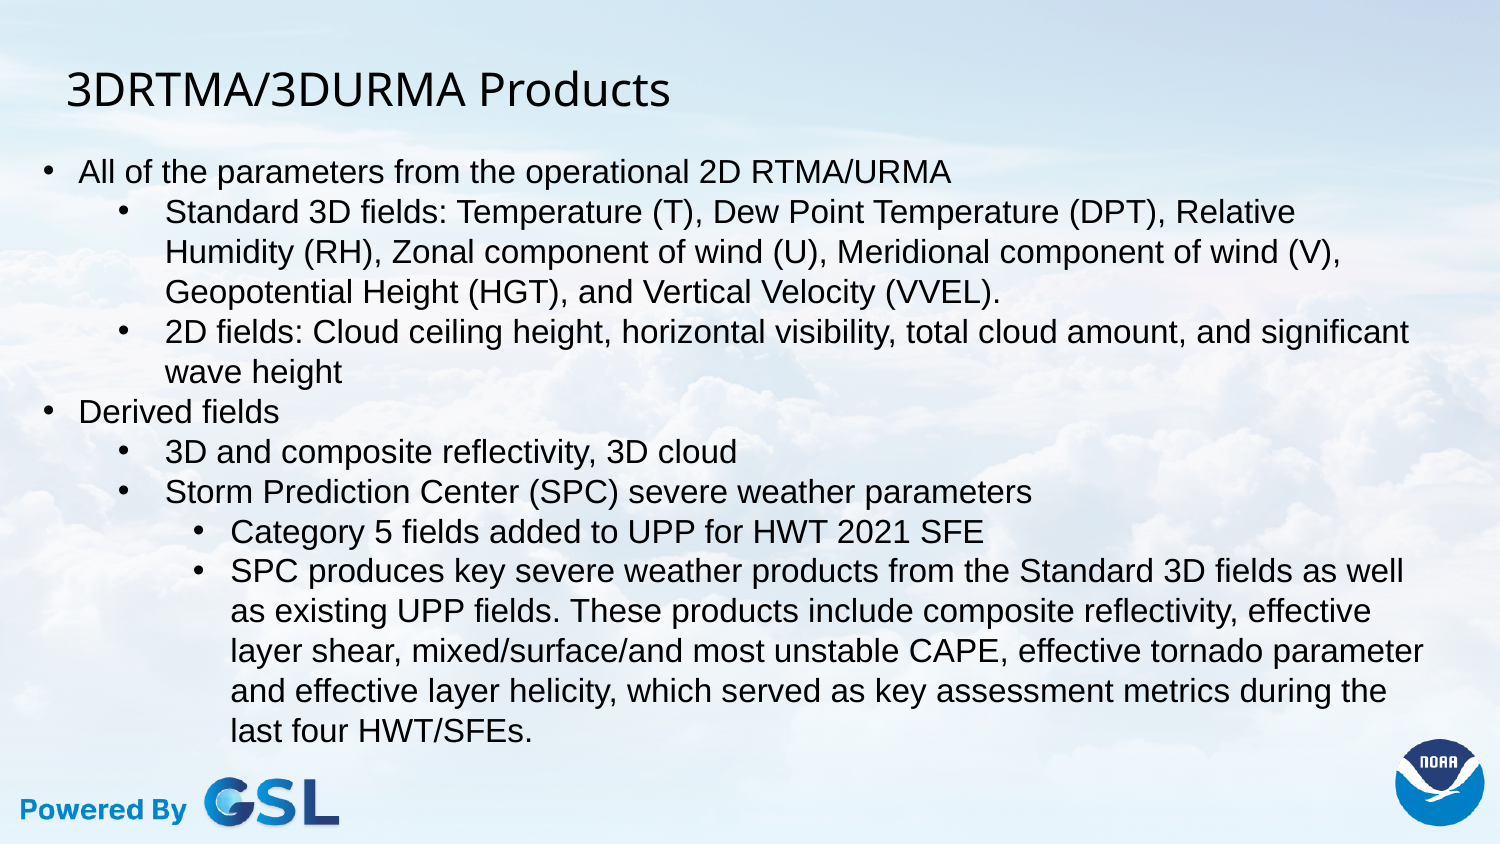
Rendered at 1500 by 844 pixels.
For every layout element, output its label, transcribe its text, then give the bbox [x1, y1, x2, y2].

title 3DRTMA/3DURMA Products [51, 42, 1449, 137]
text_box All of the parameters from the operational 2D RTMA/URMA Standard 3D fields: Temperature (T), Dew Point Temperature (DPT), Relative Humidity (RH), Zonal component of wind (U), Meridional component of wind (V), Geopotential Height (HGT), and Vertical Velocity (VVEL). 2D fields: Cloud ceiling height, horizontal visibility, total cloud amount, and significant wave height Derived fields 3D and composite reflectivity, 3D cloud Storm Prediction Center (SPC) severe weather parameters Category 5 fields added to UPP for HWT 2021 SFE SPC produces key severe weather products from the Standard 3D fields as well as existing UPP fields. These products include composite reflectivity, effective layer shear, mixed/surface/and most unstable CAPE, effective tornado parameter and effective layer helicity, which served as key assessment metrics during the last four HWT/SFEs. [28, 143, 1449, 757]
picture [0, 0, 1500, 844]
